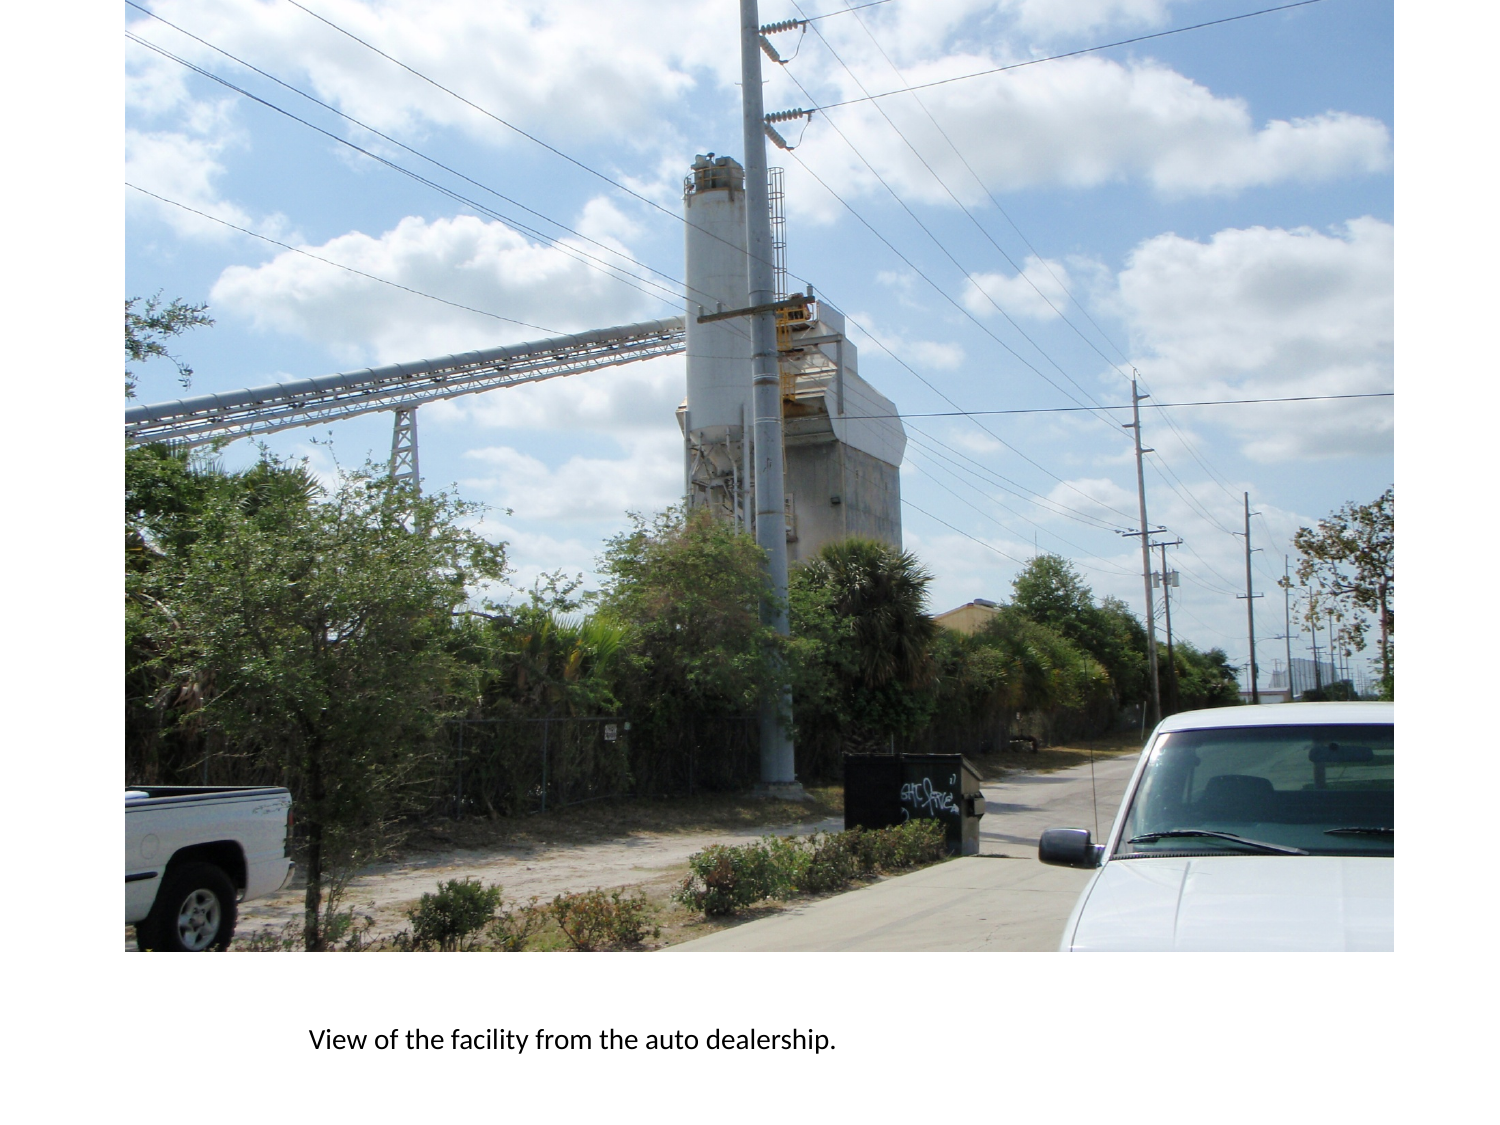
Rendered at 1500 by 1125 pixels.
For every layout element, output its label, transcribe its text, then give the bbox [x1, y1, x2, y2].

list View of the facility from the auto dealership. [294, 1012, 1194, 1125]
picture [124, 0, 1394, 952]
